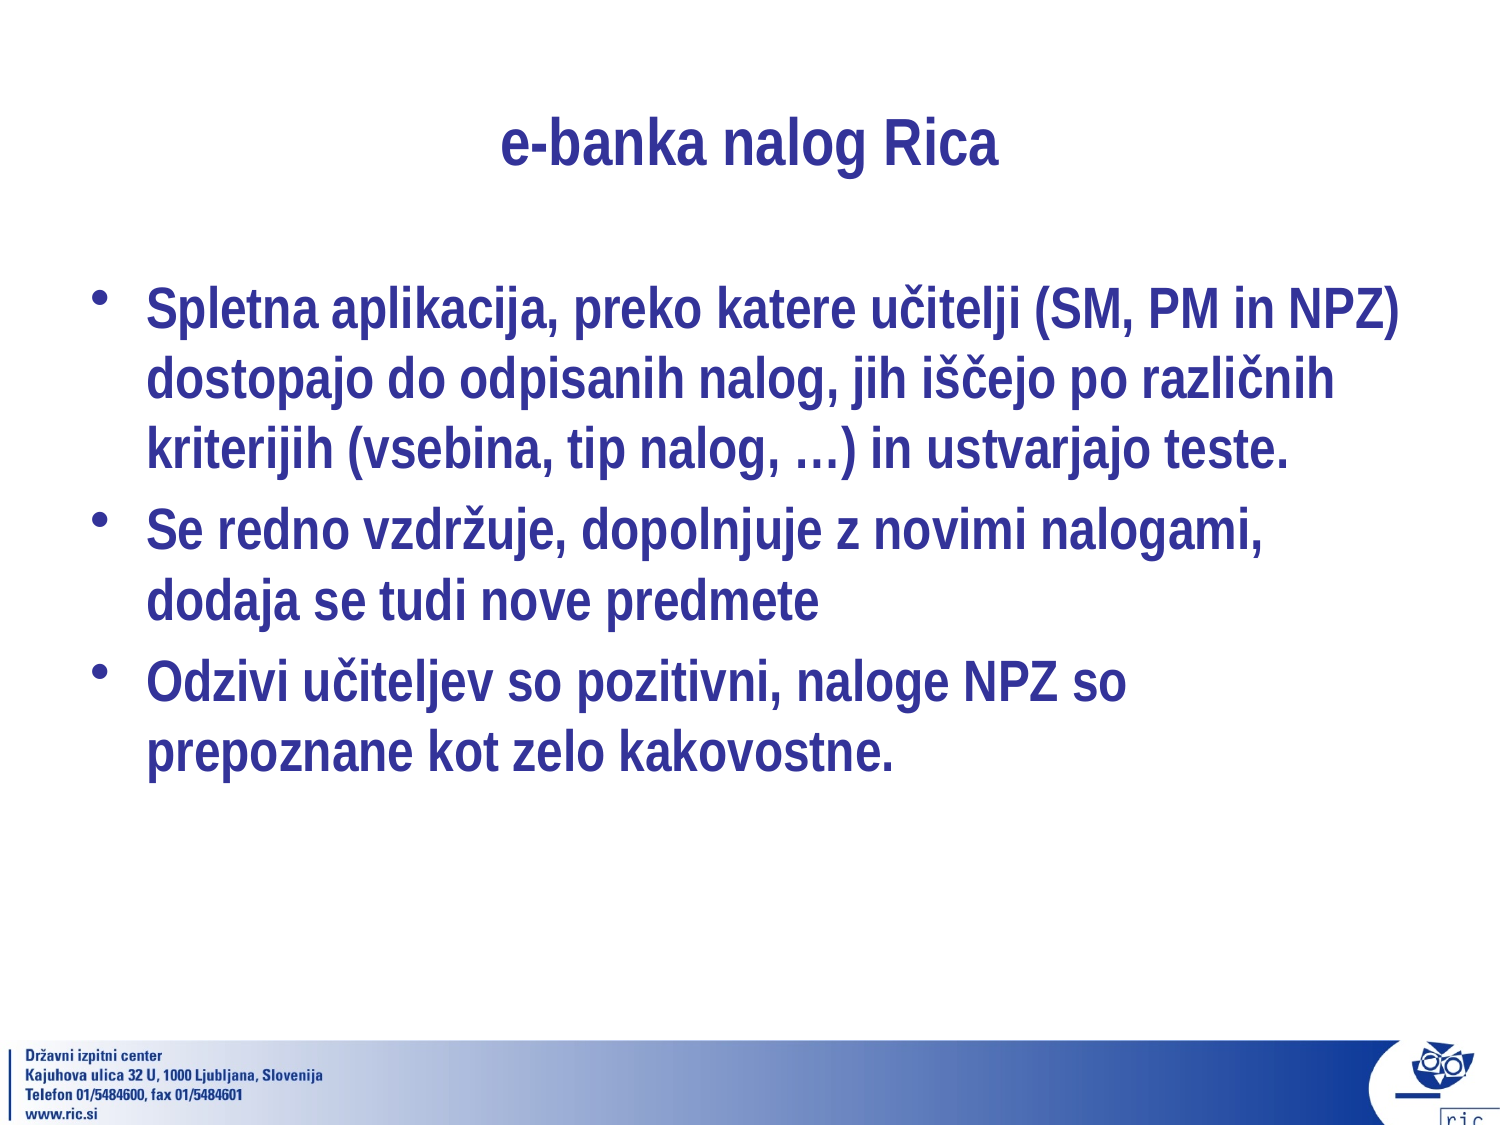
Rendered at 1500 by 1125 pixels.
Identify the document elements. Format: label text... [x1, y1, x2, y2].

picture [0, 1040, 1500, 1125]
title e-banka nalog Rica [75, 45, 1425, 233]
list Spletna aplikacija, preko katere učitelji (SM, PM in NPZ) dostopajo do odpisanih nalog, jih iščejo po različnih kriterijih (vsebina, tip nalog, …) in ustvarjajo teste. Se redno vzdržuje, dopolnjuje z novimi nalogami, dodaja se tudi nove predmete Odzivi učiteljev so pozitivni, naloge NPZ so prepoznane kot zelo kakovostne. [75, 262, 1425, 1005]
